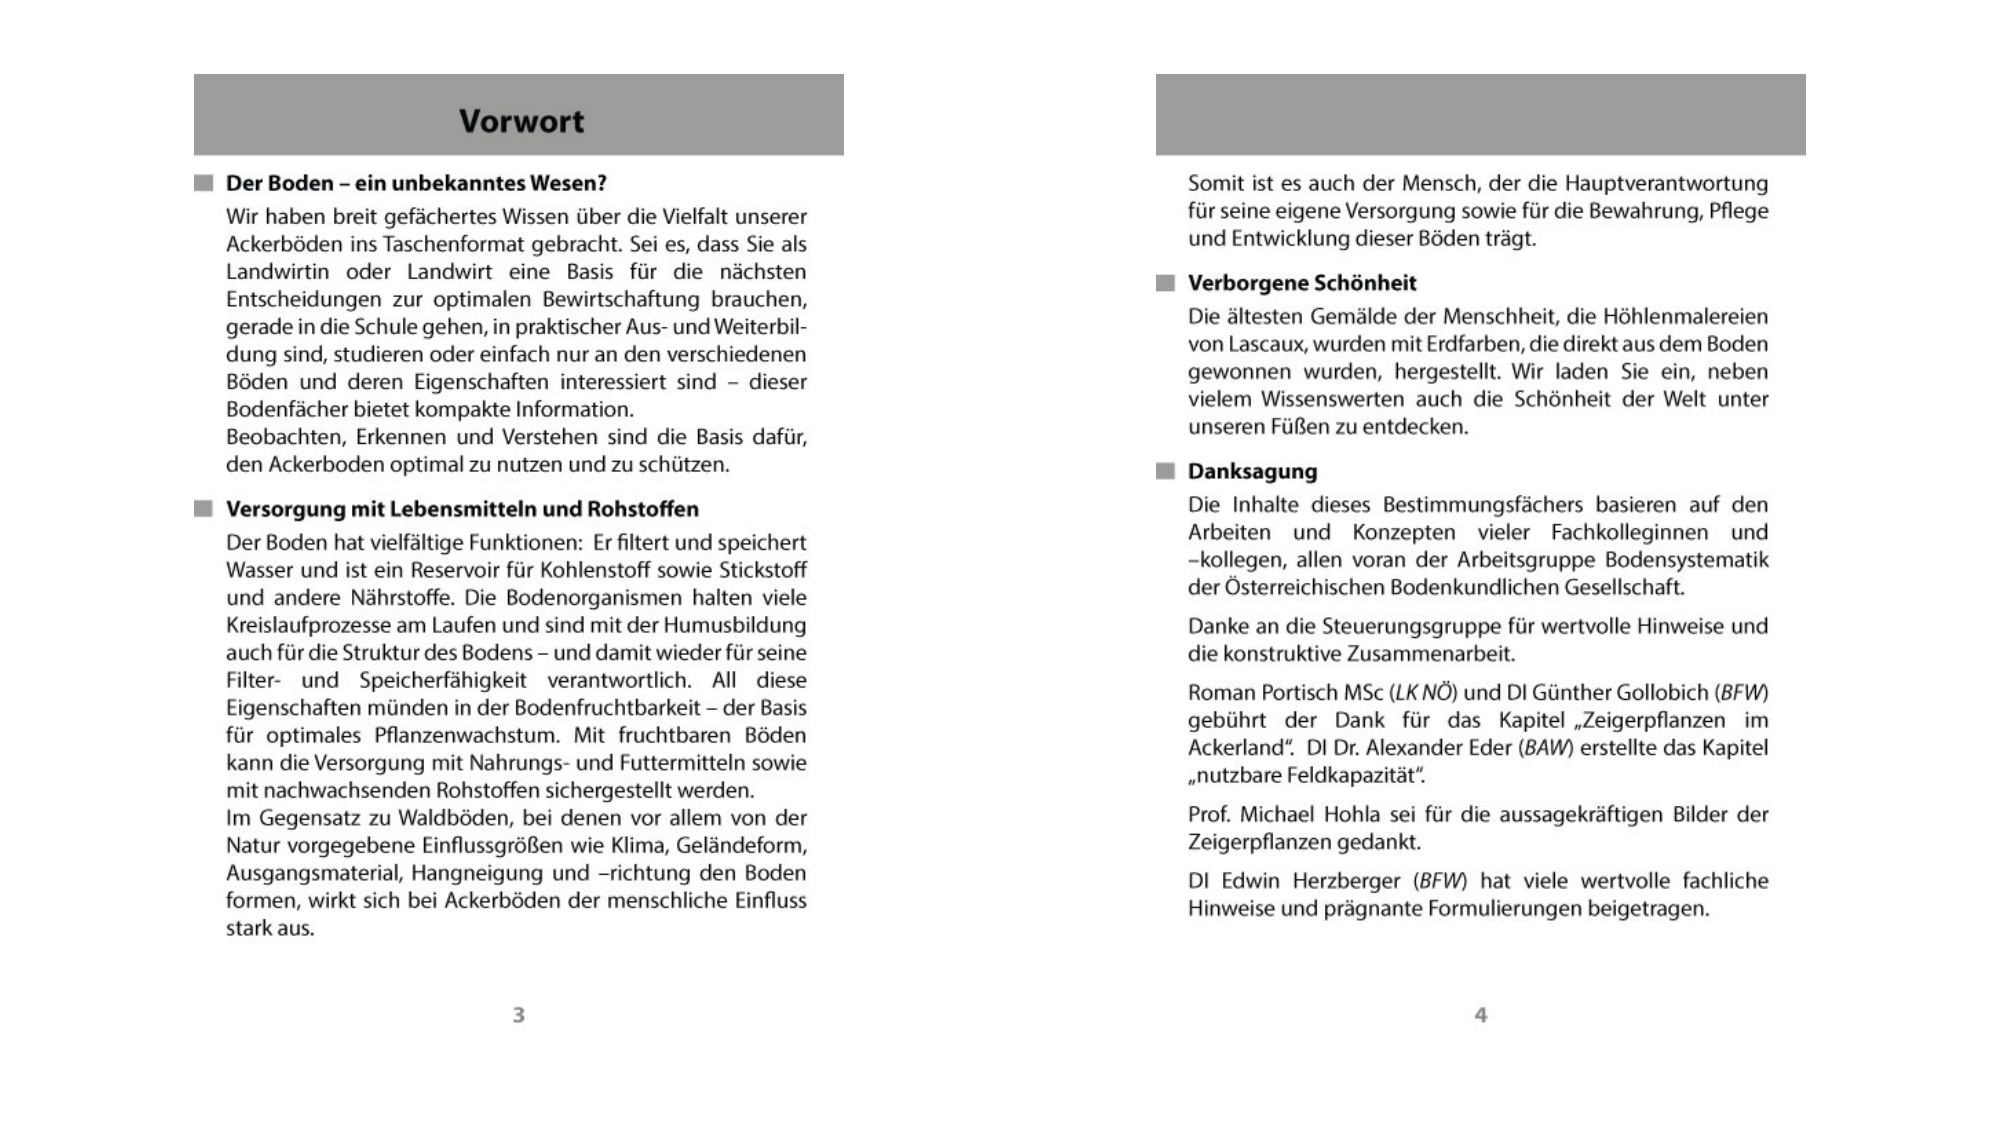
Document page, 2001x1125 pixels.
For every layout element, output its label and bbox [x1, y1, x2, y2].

picture [194, 74, 844, 1050]
picture [1156, 74, 1806, 1050]
